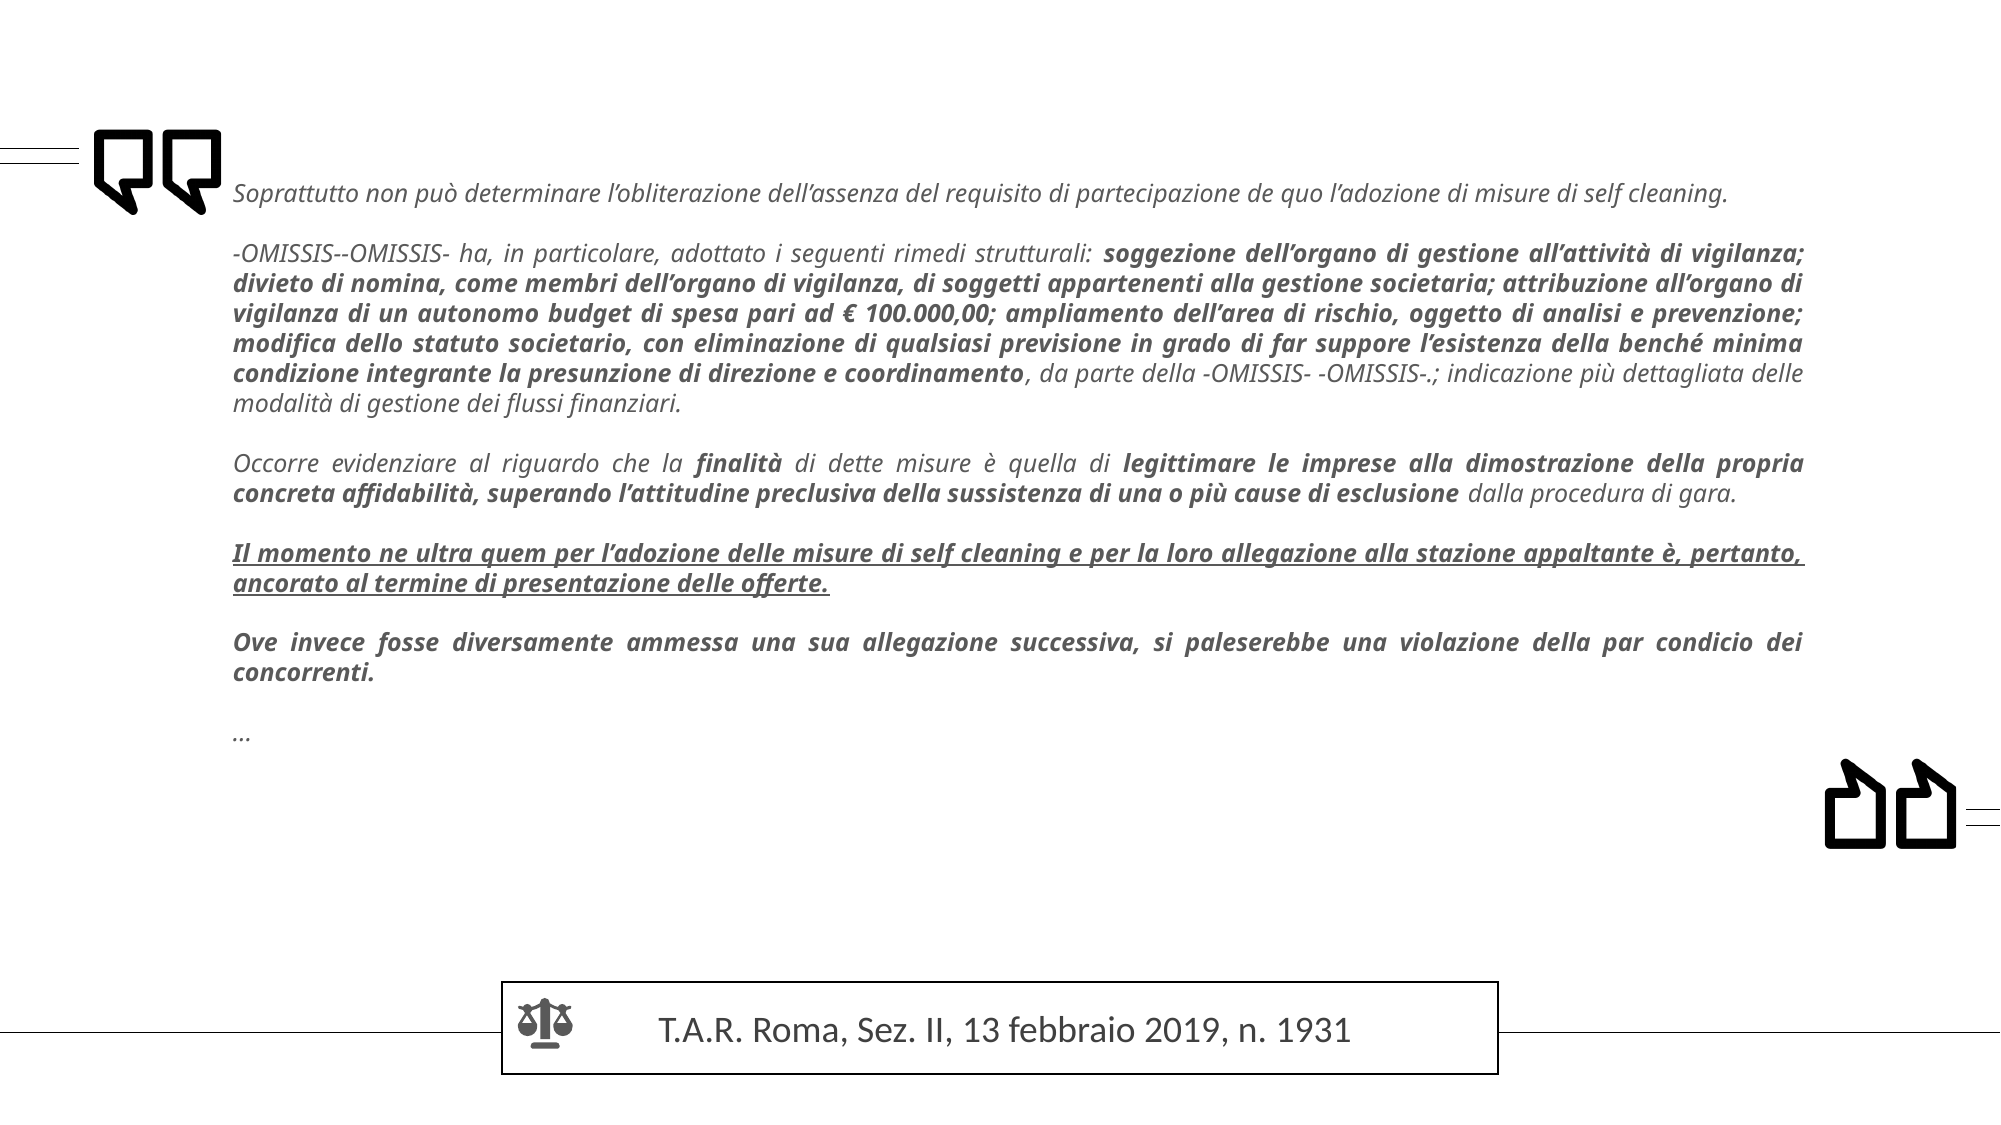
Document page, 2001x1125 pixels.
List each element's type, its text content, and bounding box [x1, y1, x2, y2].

picture [1820, 751, 1957, 874]
text_box [501, 981, 1499, 1075]
picture [93, 105, 230, 223]
text_box T.A.R. Roma, Sez. II, 13 febbraio 2019, n. 1931 [600, 997, 1411, 1058]
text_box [517, 997, 573, 1049]
text_box Soprattutto non può determinare l’obliterazione dell’assenza del requisito di partecipazione de quo l’adozione di misure di self cleaning. -OMISSIS--OMISSIS- ha, in particolare, adottato i seguenti rimedi strutturali: soggezione dell’organo di gestione all’attività di vigilanza; divieto di nomina, come membri dell’organo di vigilanza, di soggetti appartenenti alla gestione societaria; attribuzione all’organo di vigilanza di un autonomo budget di spesa pari ad € 100.000,00; ampliamento dell’area di rischio, oggetto di analisi e prevenzione; modifica dello statuto societario, con eliminazione di qualsiasi previsione in grado di far suppore l’esistenza della benché minima condizione integrante la presunzione di direzione e coordinamento, da parte della -OMISSIS- -OMISSIS-.; indicazione più dettagliata delle modalità di gestione dei flussi finanziari. Occorre evidenziare al riguardo che la finalità di dette misure è quella di legittimare le imprese alla dimostrazione della propria concreta affidabilità, superando l’attitudine preclusiva della sussistenza di una o più cause di esclusione dalla procedura di gara. Il momento ne ultra quem per l’adozione delle misure di self cleaning e per la loro allegazione alla stazione appaltante è, pertanto, ancorato al termine di presentazione delle offerte. Ove invece fosse diversamente ammessa una sua allegazione successiva, si paleserebbe una violazione della par condicio dei concorrenti. ... [218, 50, 1821, 755]
